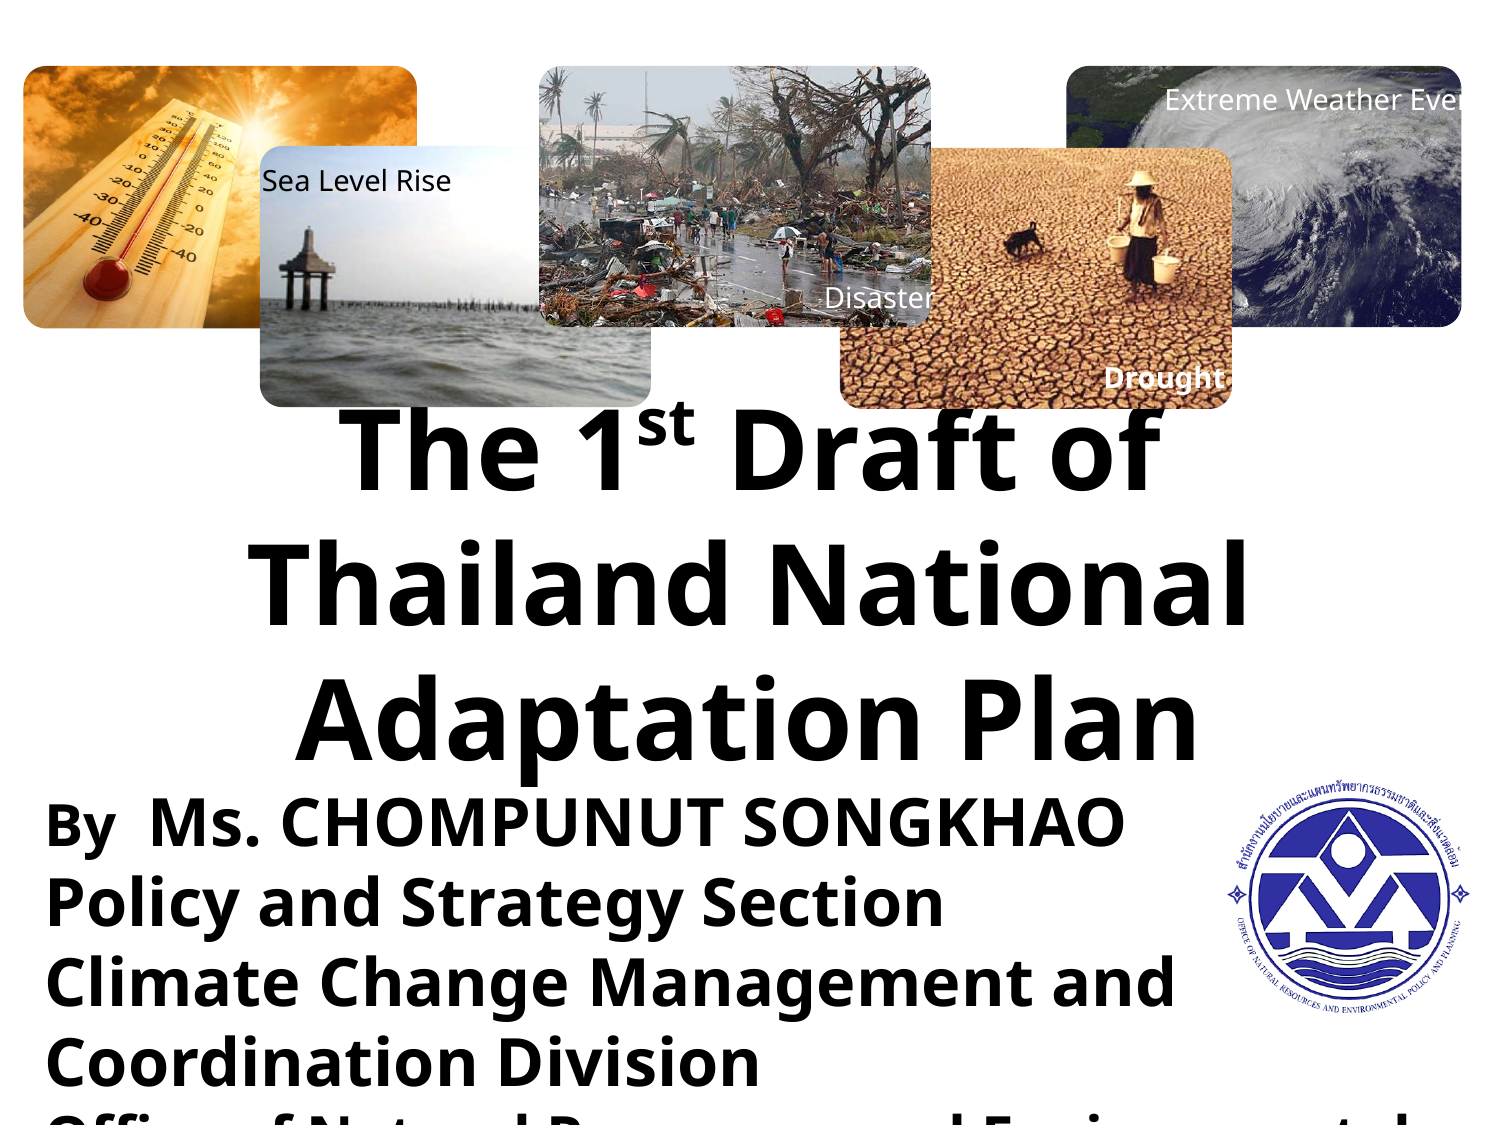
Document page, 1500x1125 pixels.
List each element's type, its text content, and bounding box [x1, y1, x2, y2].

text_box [538, 65, 932, 328]
picture [1210, 772, 1487, 1024]
picture [23, 65, 418, 329]
title The 1st Draft of Thailand National Adaptation Plan [2, 444, 1497, 717]
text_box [839, 147, 1233, 410]
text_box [259, 145, 652, 408]
subtitle By Ms. CHOMPUNUT SONGKHAO Policy and Strategy Section Climate Change Management and Coordination Division Office of Natural Resources and Environmental Policy and Planning [29, 772, 1471, 1094]
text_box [1066, 65, 1462, 328]
